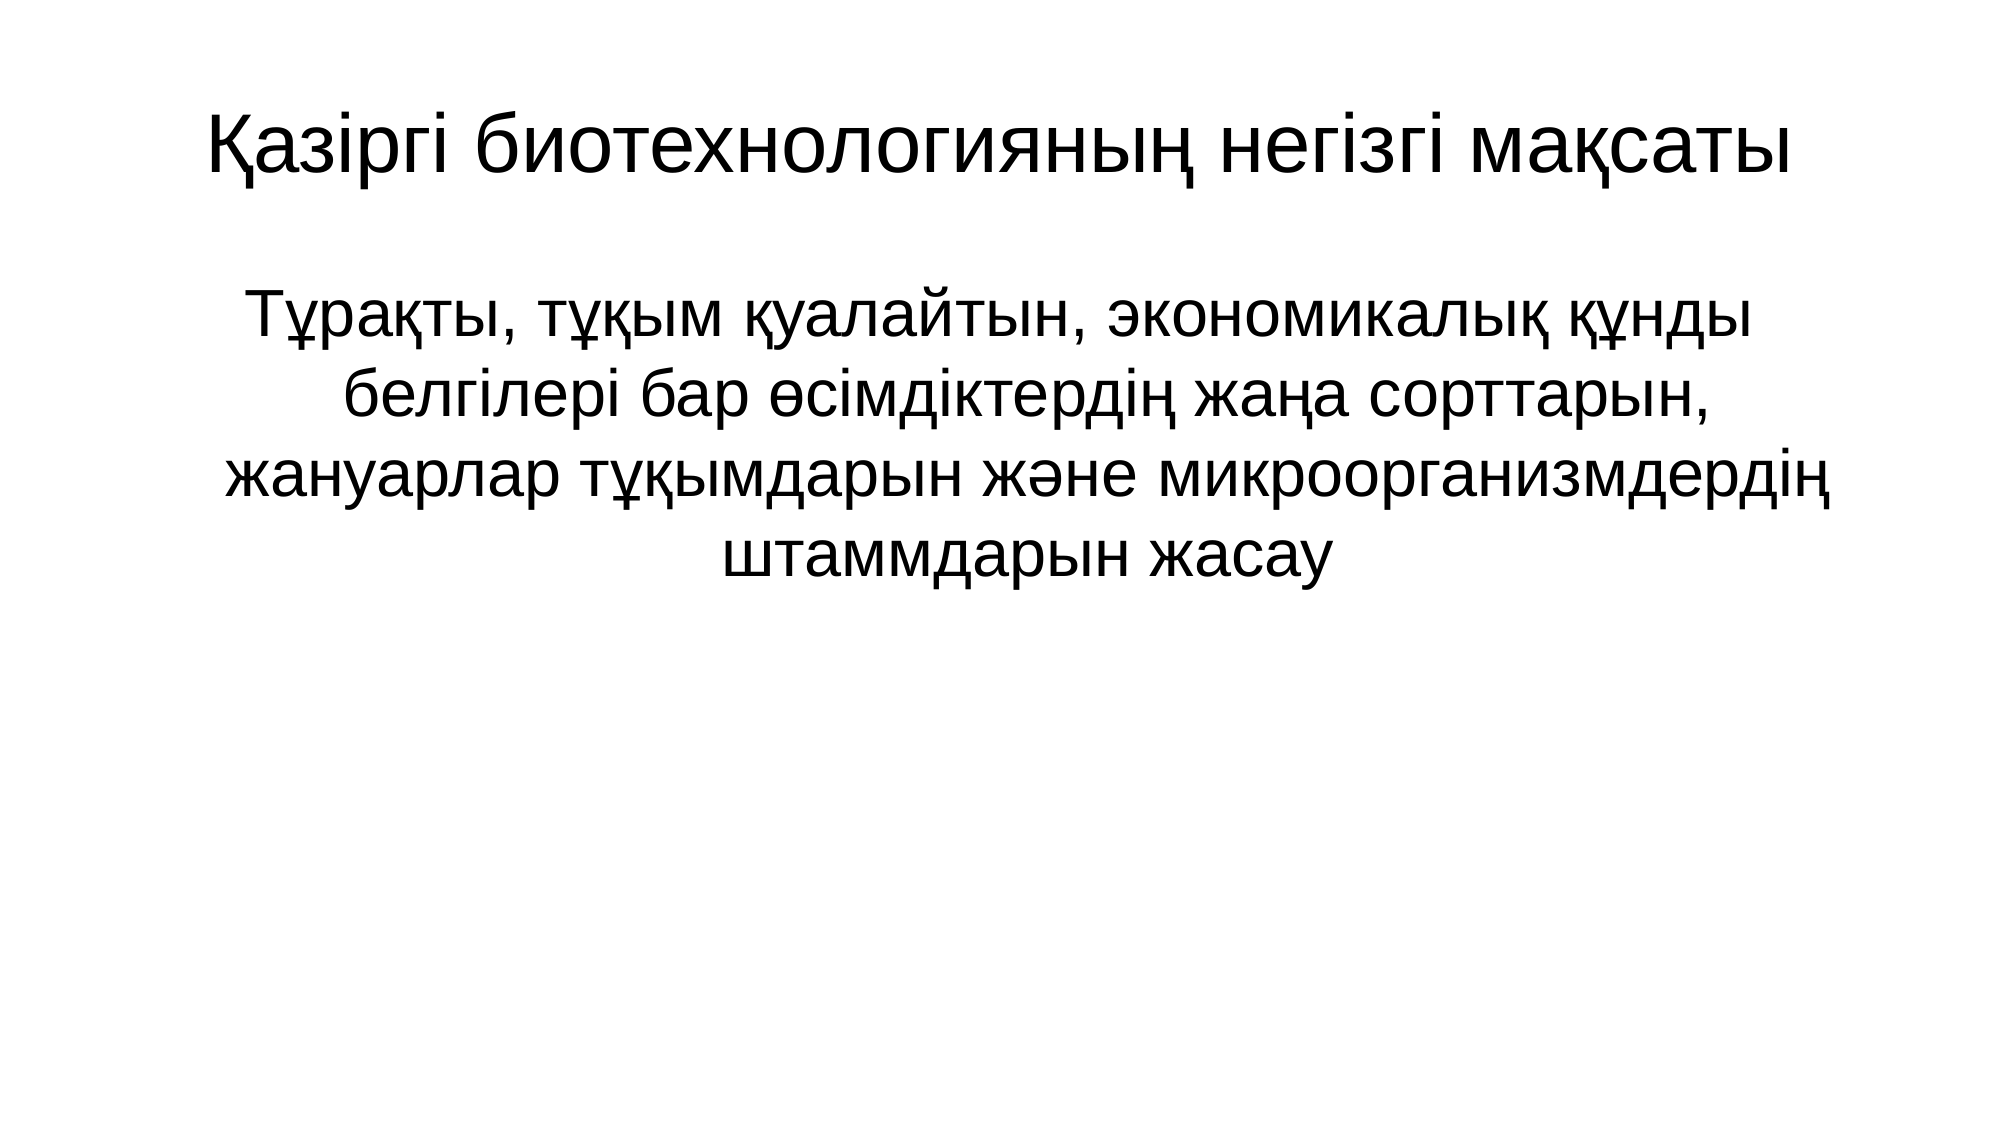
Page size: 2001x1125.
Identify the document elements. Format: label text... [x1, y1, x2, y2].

list Тұрақты, тұқым қуалайтын, экономикалық құнды белгілері бар өсімдіктердің жаңа сорттарын, жануарлар тұқымдарын және микроорганизмдердің штаммдарын жасау [99, 262, 1900, 1005]
title Қазіргі биотехнологияның негізгі мақсаты [99, 45, 1900, 233]
